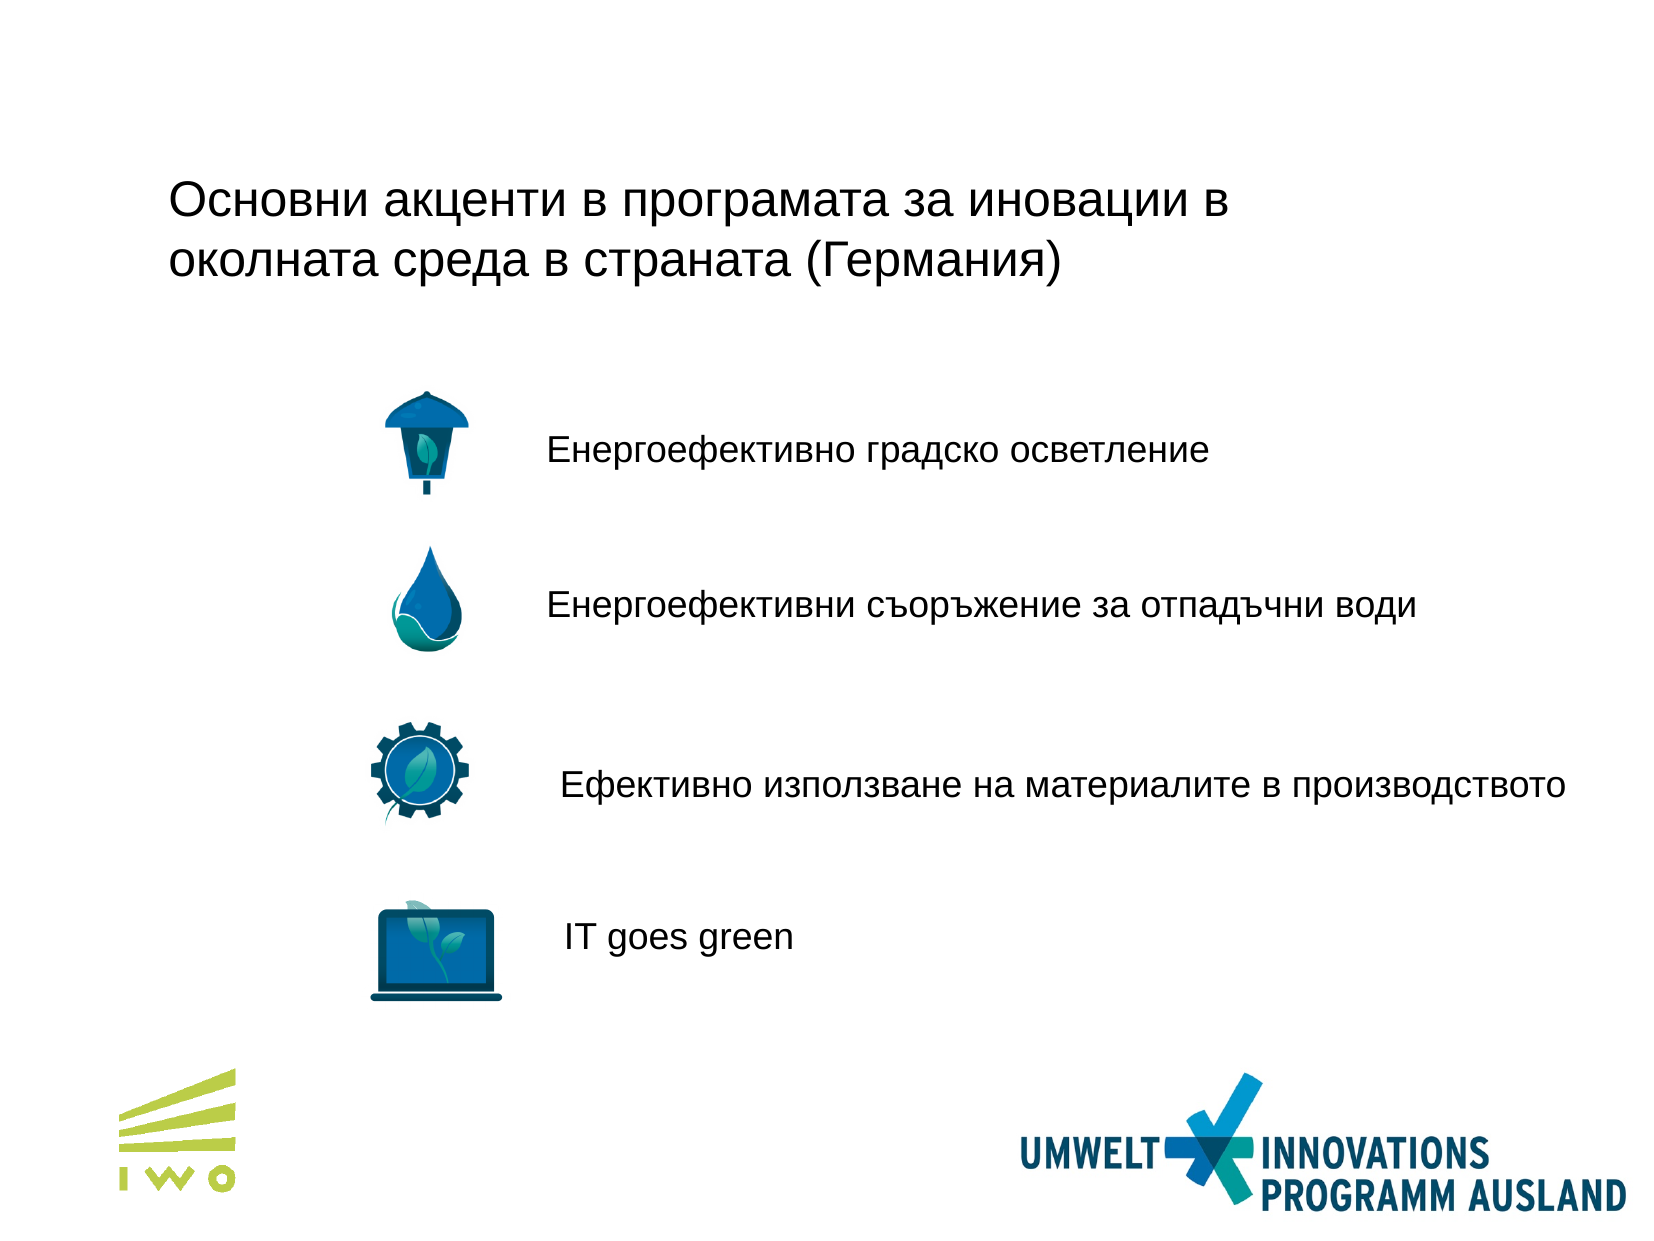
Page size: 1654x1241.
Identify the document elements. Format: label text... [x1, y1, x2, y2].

picture [988, 1056, 1654, 1235]
picture [118, 1067, 236, 1193]
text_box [361, 383, 1588, 1010]
text_box Основни акценти в програмата за иновации в околната среда в страната (Германия) [153, 159, 1430, 295]
